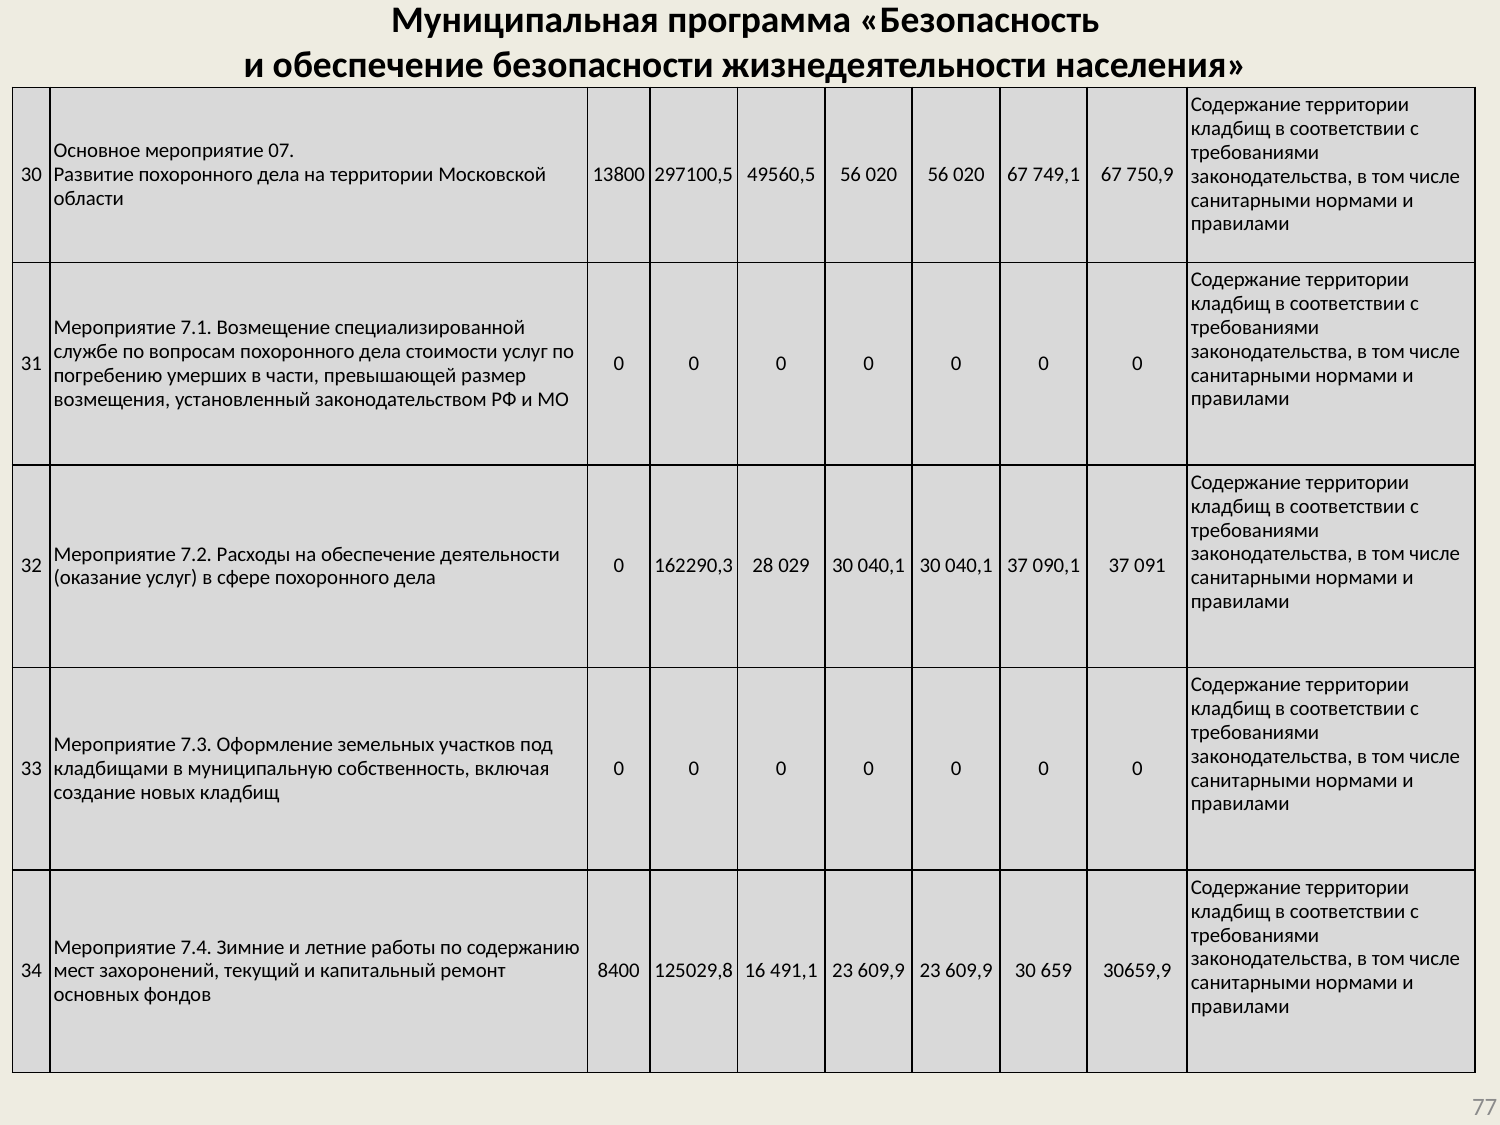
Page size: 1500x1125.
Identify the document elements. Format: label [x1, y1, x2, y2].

table_cell [1088, 263, 1186, 464]
table_header [913, 88, 999, 262]
table_cell [1088, 871, 1186, 1072]
table_cell [51, 466, 587, 667]
table_cell [913, 466, 999, 667]
table_cell [13, 263, 49, 464]
table_header [1188, 88, 1474, 262]
table_cell [13, 466, 49, 667]
table_cell [826, 668, 911, 869]
table_header [13, 88, 49, 262]
table_cell [826, 871, 911, 1072]
table_cell [1188, 871, 1474, 1072]
table_cell [1088, 668, 1186, 869]
table_cell [651, 263, 737, 464]
table_cell [738, 871, 824, 1072]
table_cell [826, 263, 911, 464]
table_cell [588, 466, 649, 667]
table_cell [651, 871, 737, 1072]
table_cell [1188, 668, 1474, 869]
table_cell [51, 263, 587, 464]
title [75, 0, 1425, 87]
table_header [588, 88, 649, 262]
table_cell [738, 668, 824, 869]
table_cell [826, 466, 911, 667]
table_cell [1001, 263, 1086, 464]
table_cell [13, 871, 49, 1072]
slide_number [1162, 1074, 1500, 1125]
table_cell [1001, 871, 1086, 1072]
table_header [51, 88, 587, 262]
table_cell [13, 668, 49, 869]
table_cell [588, 871, 649, 1072]
table_header [826, 88, 911, 262]
table_cell [1001, 668, 1086, 869]
table_cell [1188, 466, 1474, 667]
table_cell [913, 668, 999, 869]
table_cell [1188, 263, 1474, 464]
table_cell [913, 871, 999, 1072]
table_cell [588, 668, 649, 869]
table_header [1001, 88, 1086, 262]
table_cell [1001, 466, 1086, 667]
table_cell [651, 668, 737, 869]
table_cell [738, 263, 824, 464]
table_cell [651, 466, 737, 667]
table_header [738, 88, 824, 262]
table_cell [51, 871, 587, 1072]
table_cell [738, 466, 824, 667]
table_header [651, 88, 737, 262]
table_cell [913, 263, 999, 464]
table_cell [1088, 466, 1186, 667]
table_header [1088, 88, 1186, 262]
table_cell [51, 668, 587, 869]
table_cell [588, 263, 649, 464]
